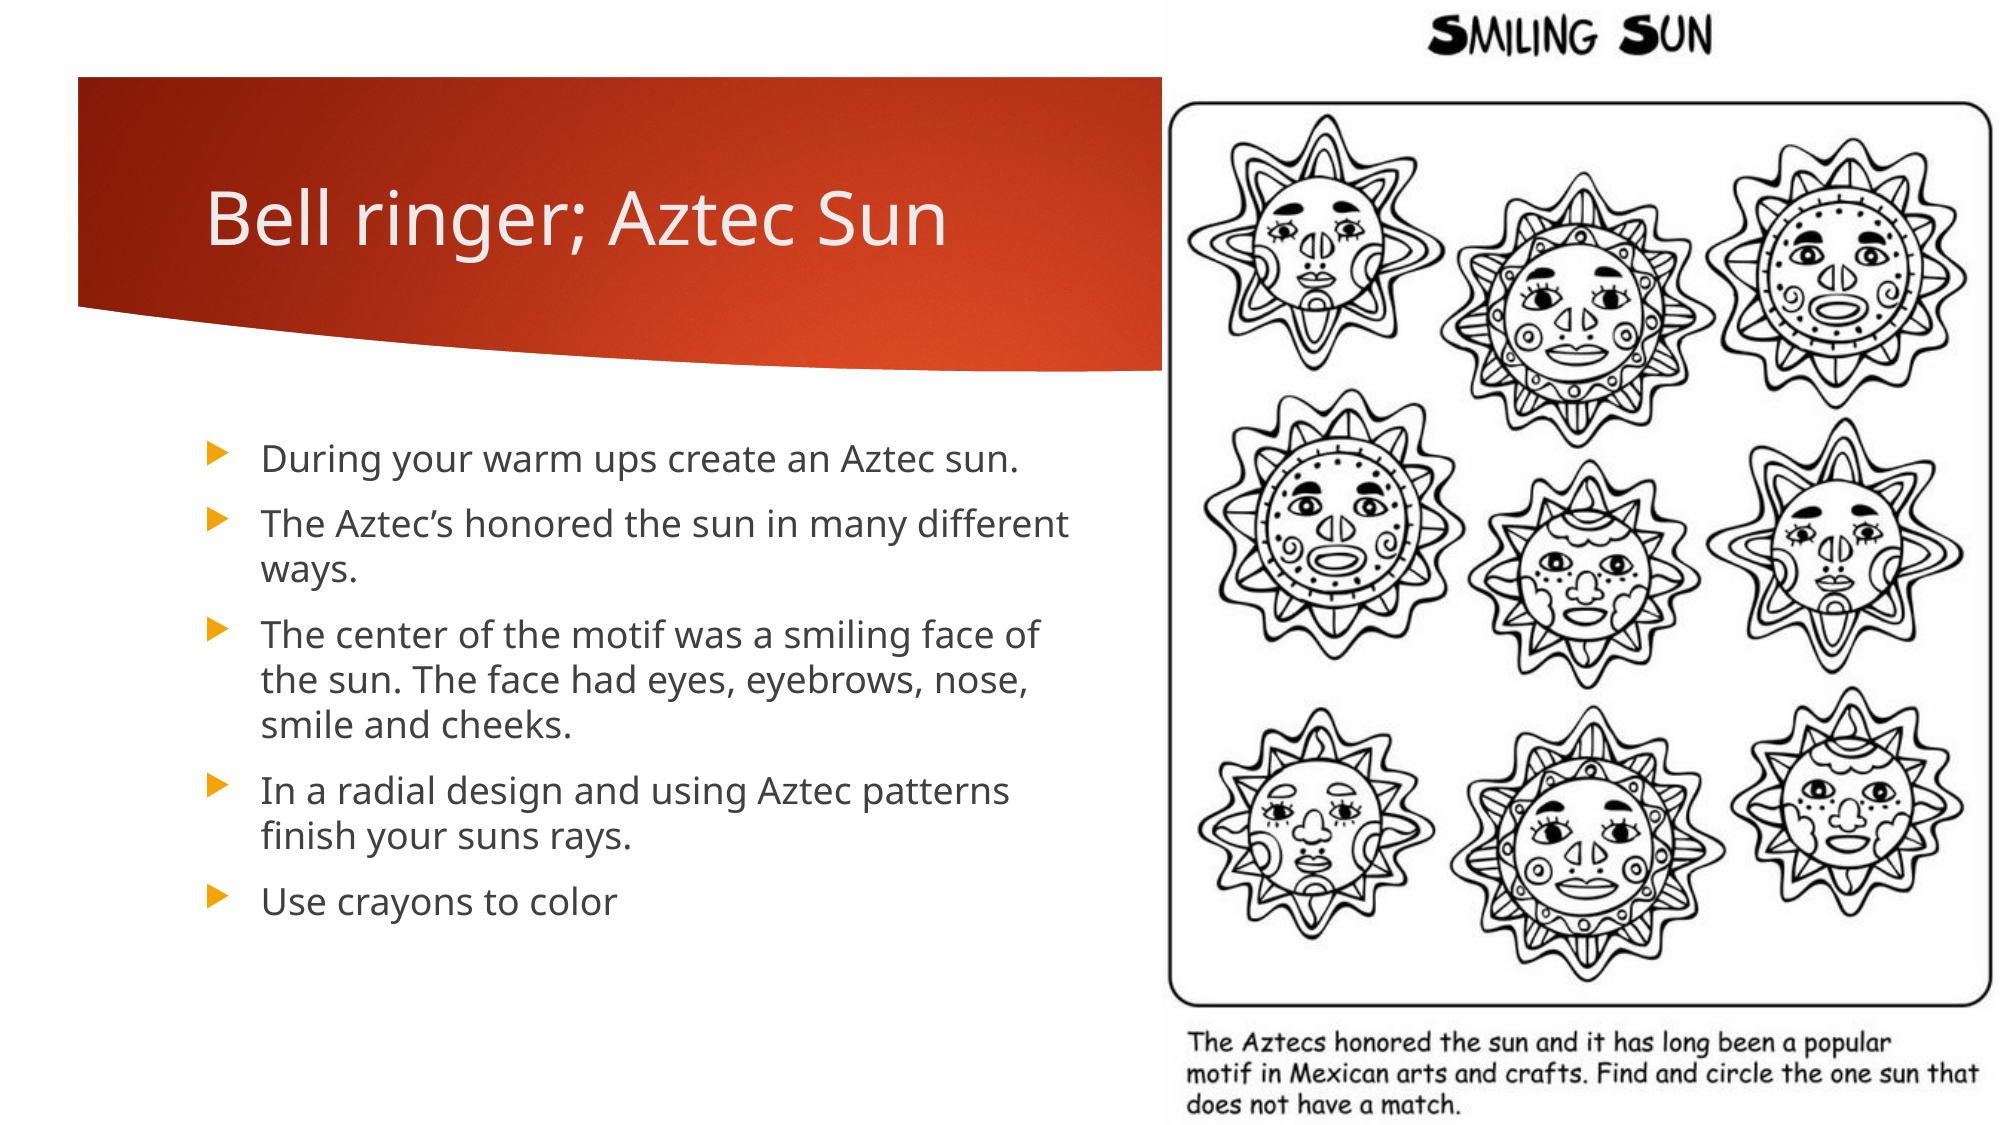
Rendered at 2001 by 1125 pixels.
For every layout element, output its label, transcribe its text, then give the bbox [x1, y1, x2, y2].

title Bell ringer; Aztec Sun [189, 155, 1156, 275]
list During your warm ups create an Aztec sun. The Aztec’s honored the sun in many different ways. The center of the motif was a smiling face of the sun. The face had eyes, eyebrows, nose, smile and cheeks. In a radial design and using Aztec patterns finish your suns rays. Use crayons to color [189, 427, 1109, 988]
picture [1162, 0, 2000, 1125]
